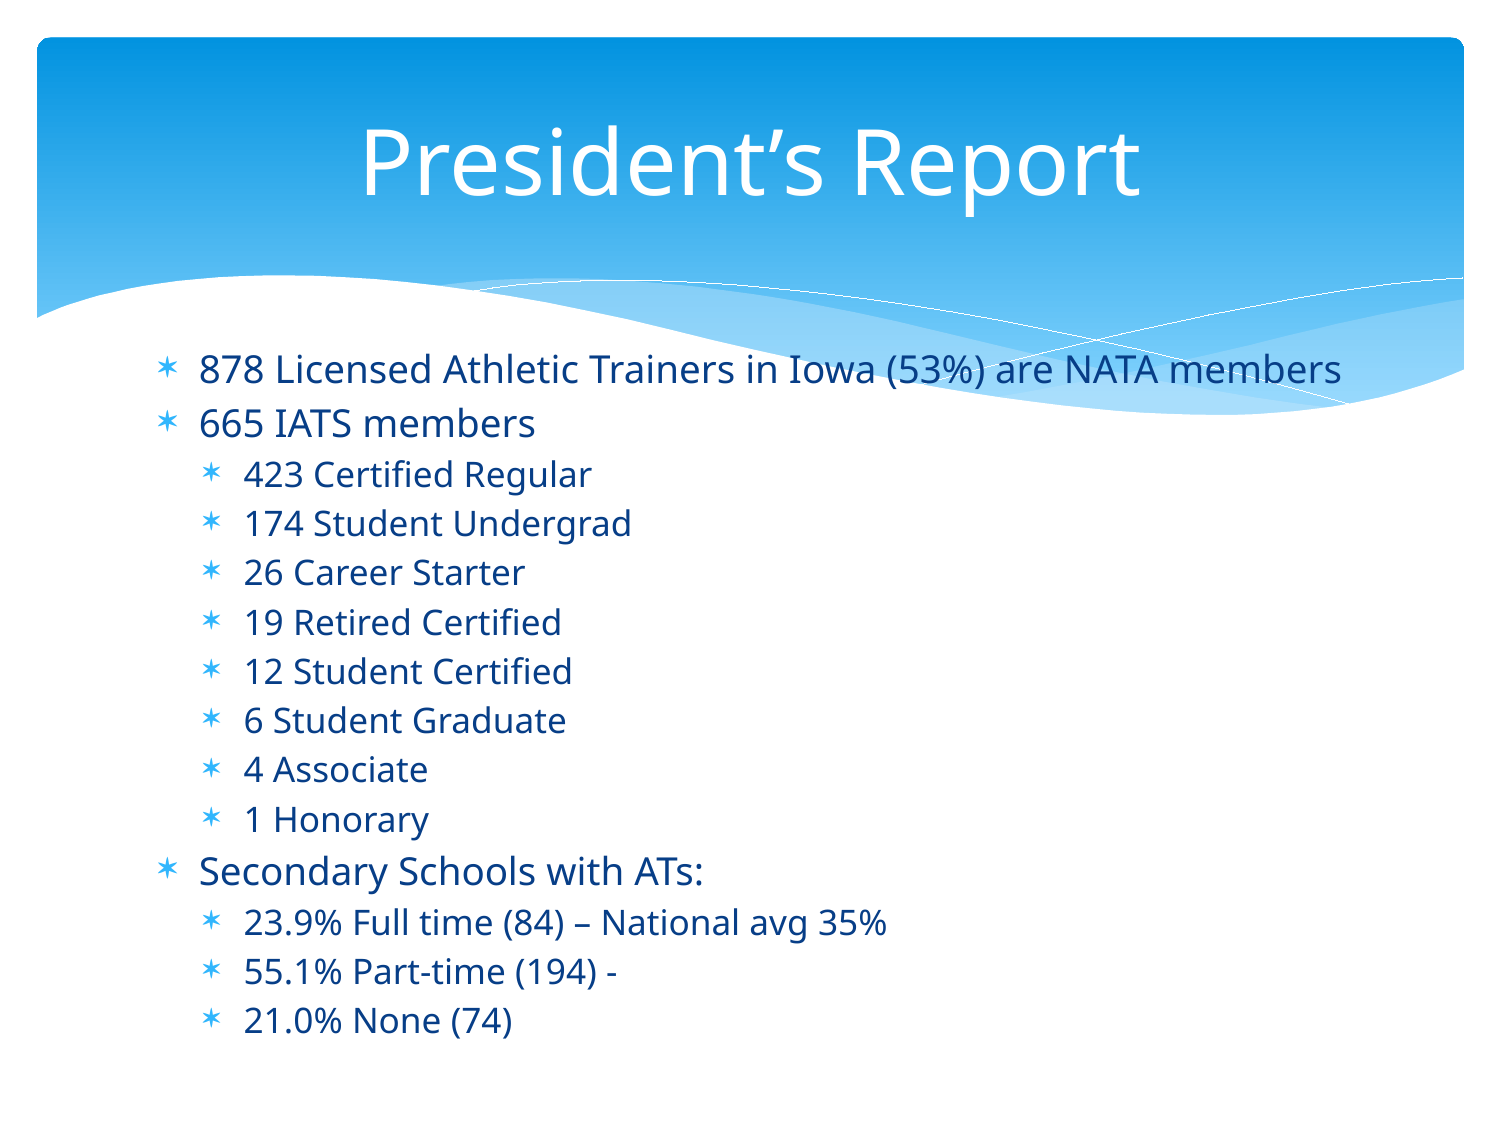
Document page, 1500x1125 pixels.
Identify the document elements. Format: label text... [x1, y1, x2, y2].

title President’s Report [75, 55, 1425, 261]
list 878 Licensed Athletic Trainers in Iowa (53%) are NATA members 665 IATS members 423 Certified Regular 174 Student Undergrad 26 Career Starter 19 Retired Certified 12 Student Certified 6 Student Graduate 4 Associate 1 Honorary Secondary Schools with ATs: 23.9% Full time (84) – National avg 35% 55.1% Part-time (194) - 21.0% None (74) [143, 337, 1359, 1063]
